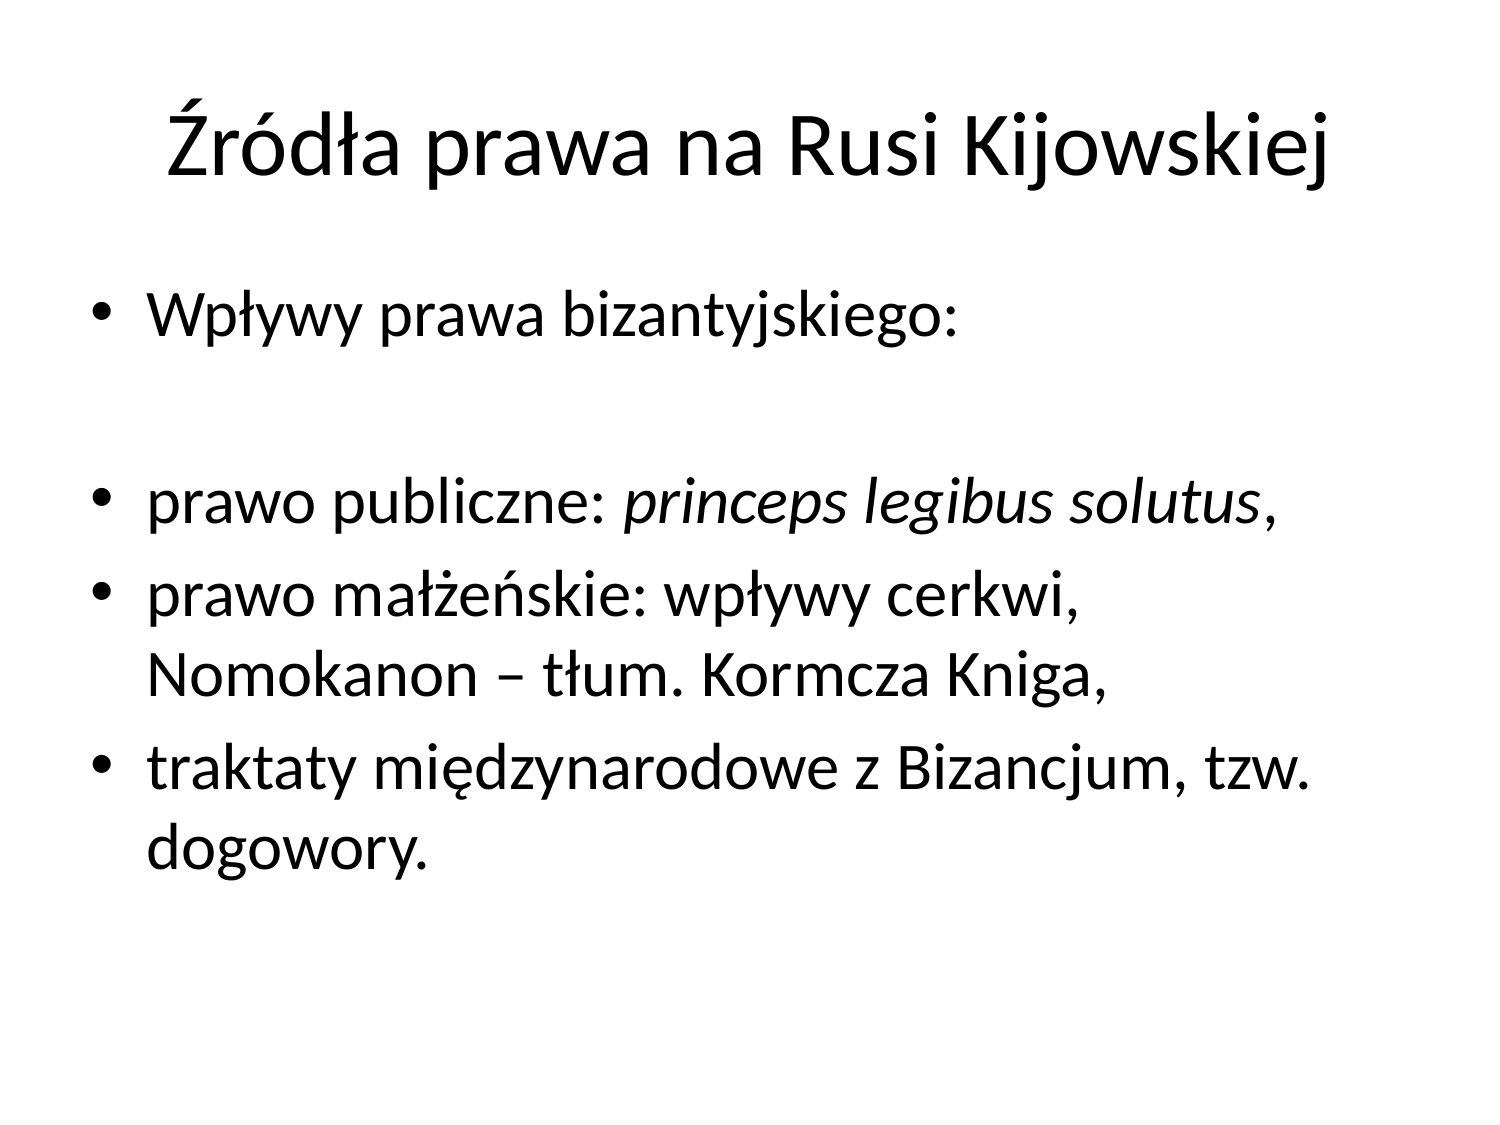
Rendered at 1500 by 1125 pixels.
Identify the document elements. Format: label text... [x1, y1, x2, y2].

title Źródła prawa na Rusi Kijowskiej [75, 45, 1425, 233]
list Wpływy prawa bizantyjskiego: prawo publiczne: princeps legibus solutus, prawo małżeńskie: wpływy cerkwi, Nomokanon – tłum. Kormcza Kniga, traktaty międzynarodowe z Bizancjum, tzw. dogowory. [75, 262, 1425, 1005]
